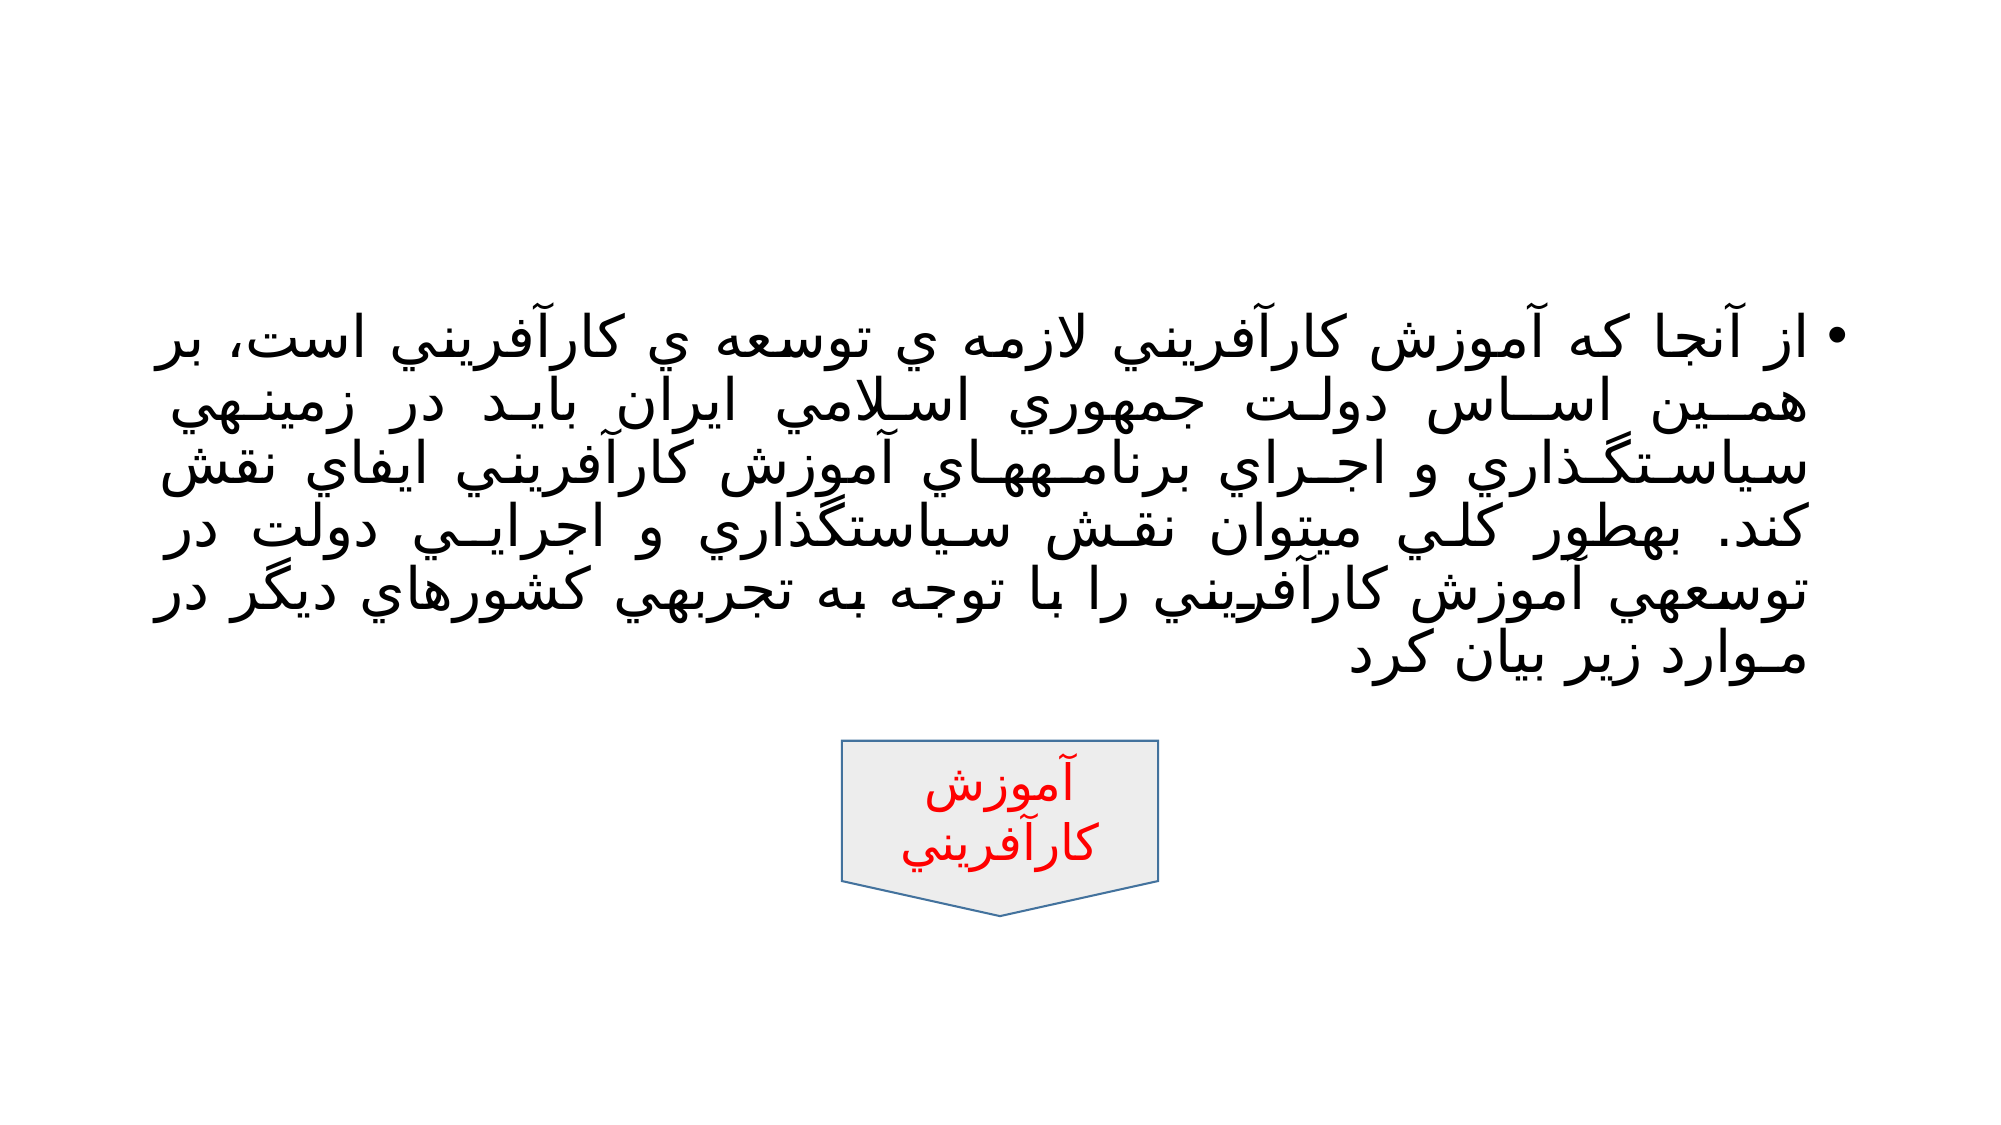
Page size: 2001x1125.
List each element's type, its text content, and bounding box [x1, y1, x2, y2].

list از آنجا كه آموزش كارآفريني لازمه ي توسعه ي كارآفريني است، بر همـين اسـاس دولت جمهوري اسلامي ايران بايد در زمينـهي سياسـتگـذاري و اجـراي برنامـههـاي آموزش كارآفريني ايفاي نقش كند. بهطور كلي ميتوان نقش سياستگذاري و اجرايـي دولت در توسعهي آموزش كارآفريني را با توجه به تجربهي كشورهاي ديگر در مـوارد زير بيان كرد [137, 299, 1863, 1014]
text_box آموزش كارآفريني [840, 739, 1160, 918]
